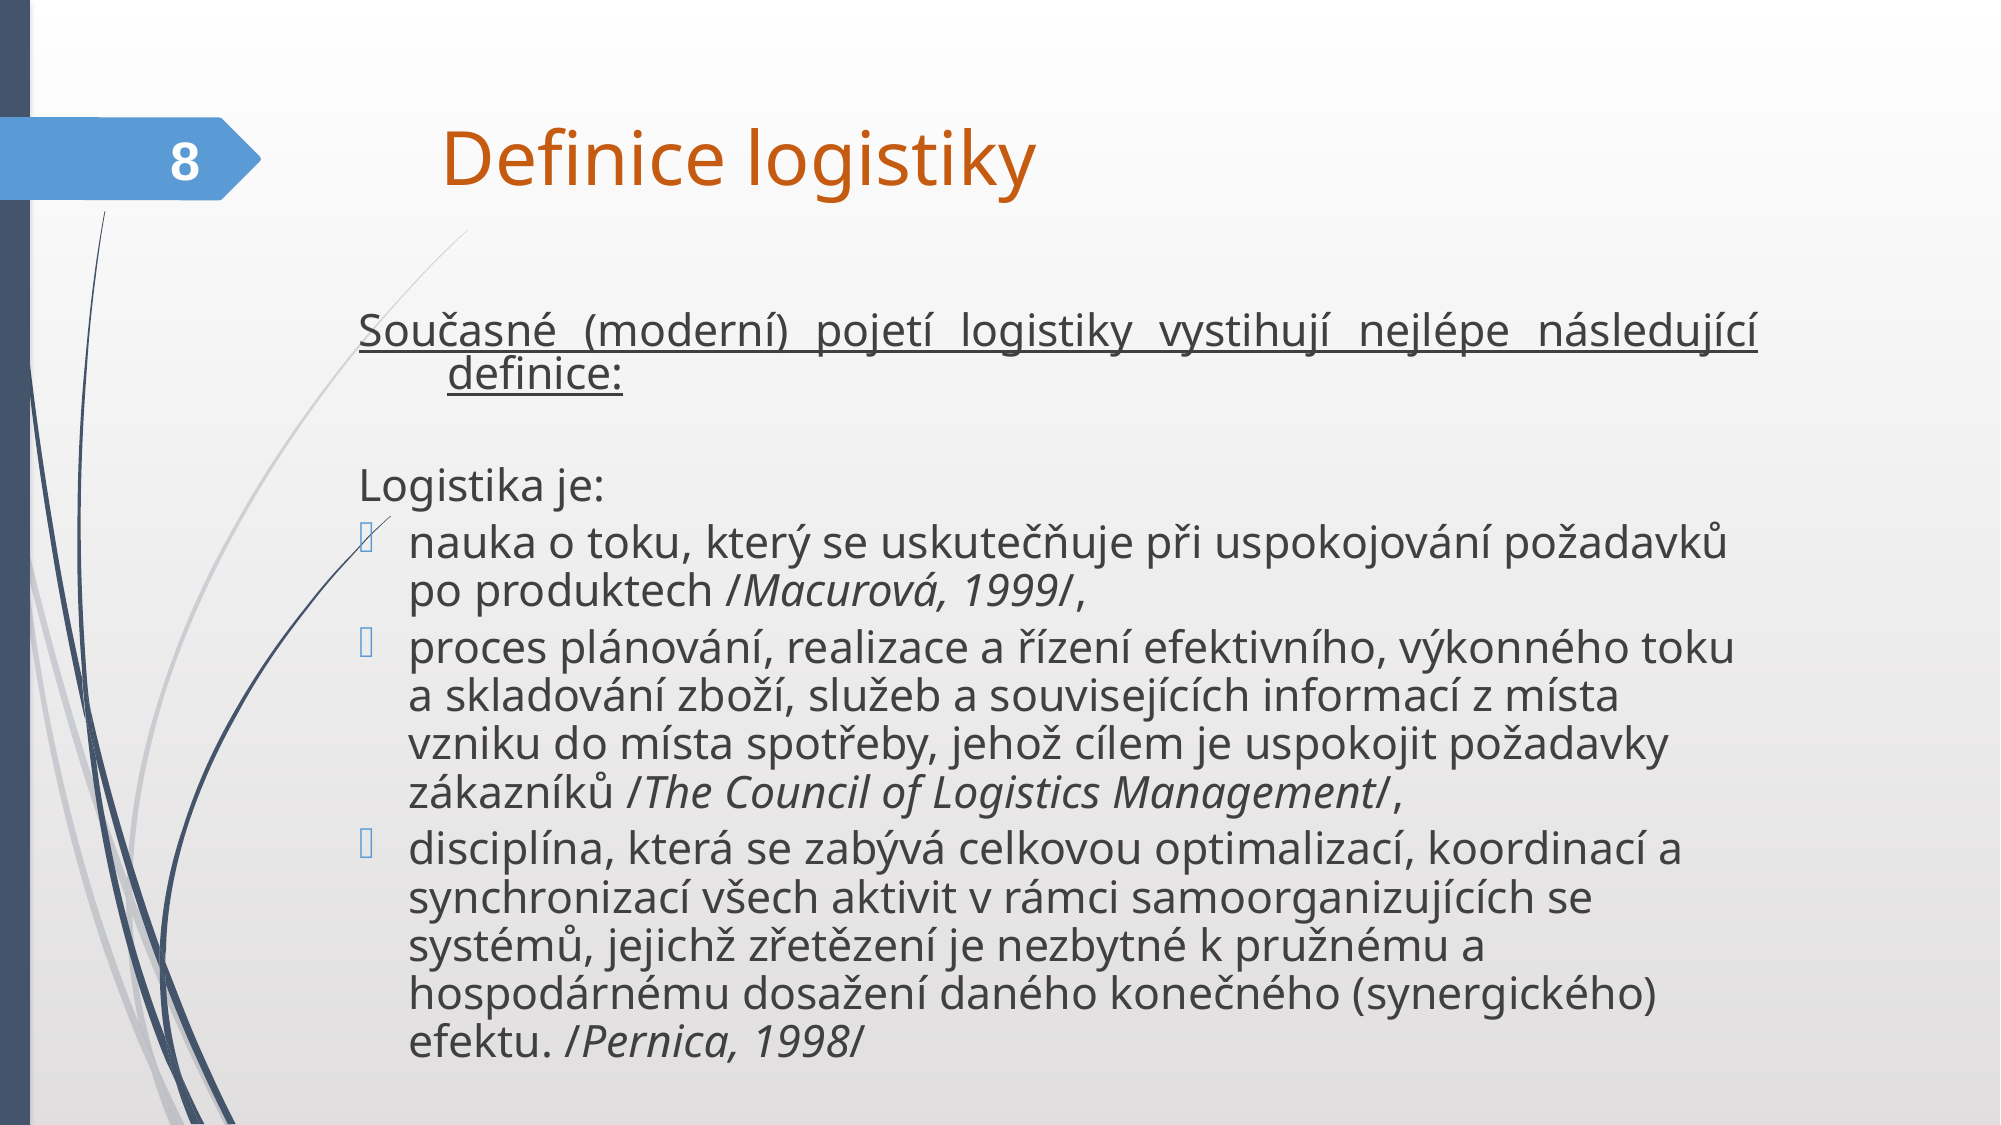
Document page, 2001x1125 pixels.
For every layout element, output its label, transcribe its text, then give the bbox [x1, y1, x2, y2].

title Definice logistiky [425, 102, 1888, 313]
slide_number 8 [87, 129, 216, 190]
list Současné (moderní) pojetí logistiky vystihují nejlépe následující definice: Logistika je: nauka o toku, který se uskutečňuje při uspokojování požadavků po produktech /Macurová, 1999/, proces plánování, realizace a řízení efektivního, výkonného toku a skladování zboží, služeb a souvisejících informací z místa vzniku do místa spotřeby, jehož cílem je uspokojit požadavky zákazníků /The Council of Logistics Management/, disciplína, která se zabývá celkovou optimalizací, koordinací a synchronizací všech aktivit v rámci samoorganizujících se systémů, jejichž zřetězení je nezbytné k pružnému a hospodárnému dosažení daného konečného (synergického) efektu. /Pernica, 1998/ [343, 304, 1774, 1125]
